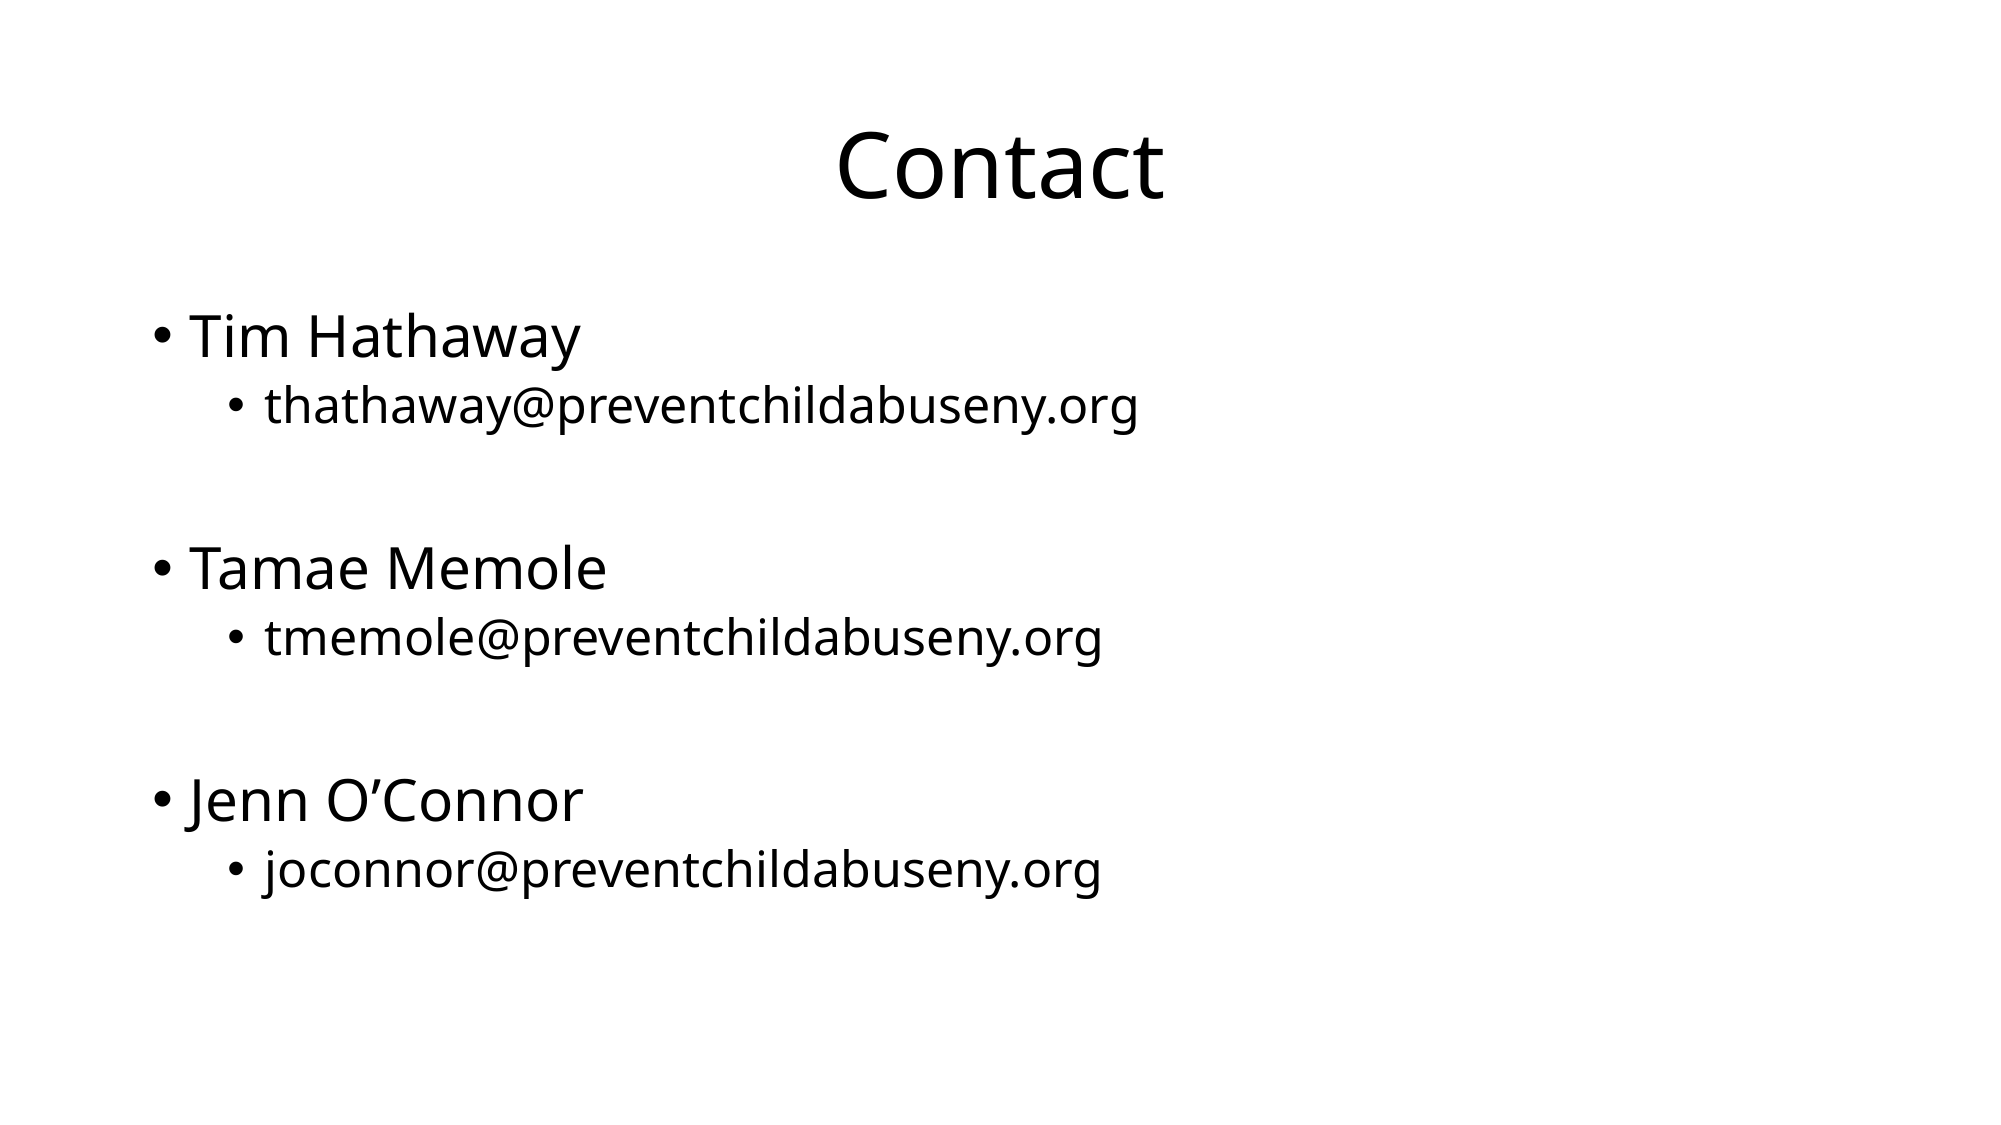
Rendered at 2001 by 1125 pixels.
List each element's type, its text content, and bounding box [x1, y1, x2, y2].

list Tim Hathaway thathaway@preventchildabuseny.org Tamae Memole tmemole@preventchildabuseny.org Jenn O’Connor joconnor@preventchildabuseny.org [137, 299, 1863, 1014]
title Contact [137, 59, 1863, 278]
